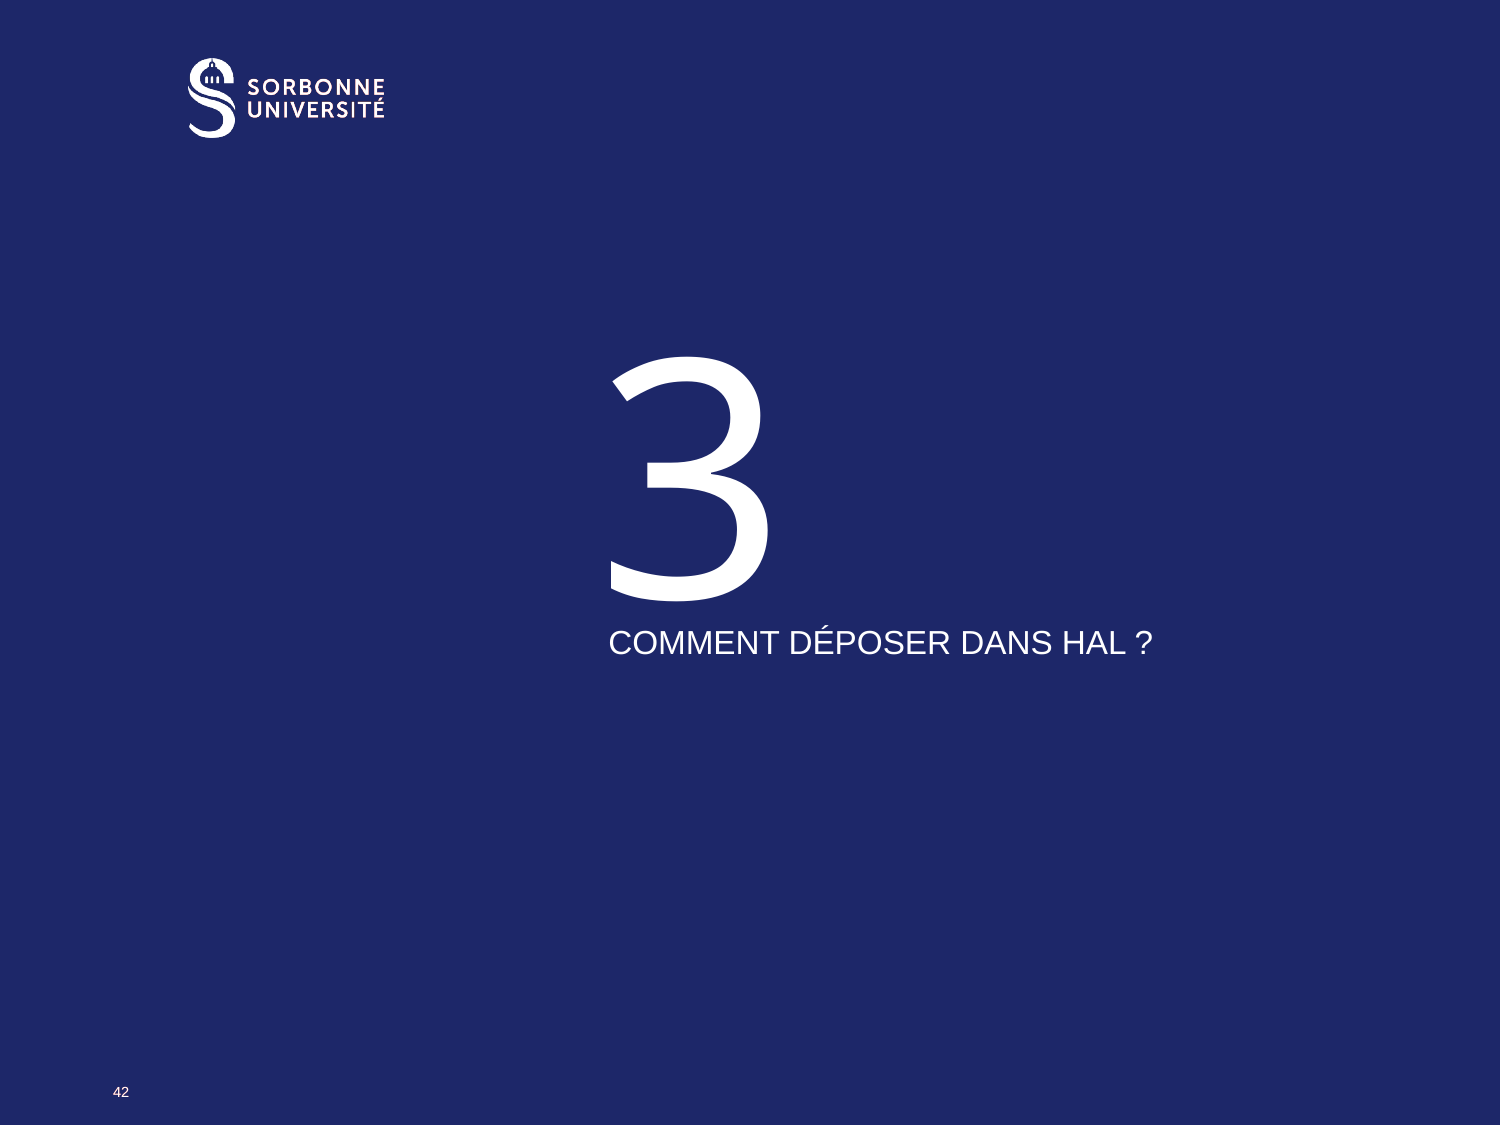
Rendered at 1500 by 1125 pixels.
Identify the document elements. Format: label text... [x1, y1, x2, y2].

title 3 [590, 332, 827, 598]
picture [188, 58, 384, 138]
list Comment déposer dans HAL ? [602, 617, 1430, 835]
